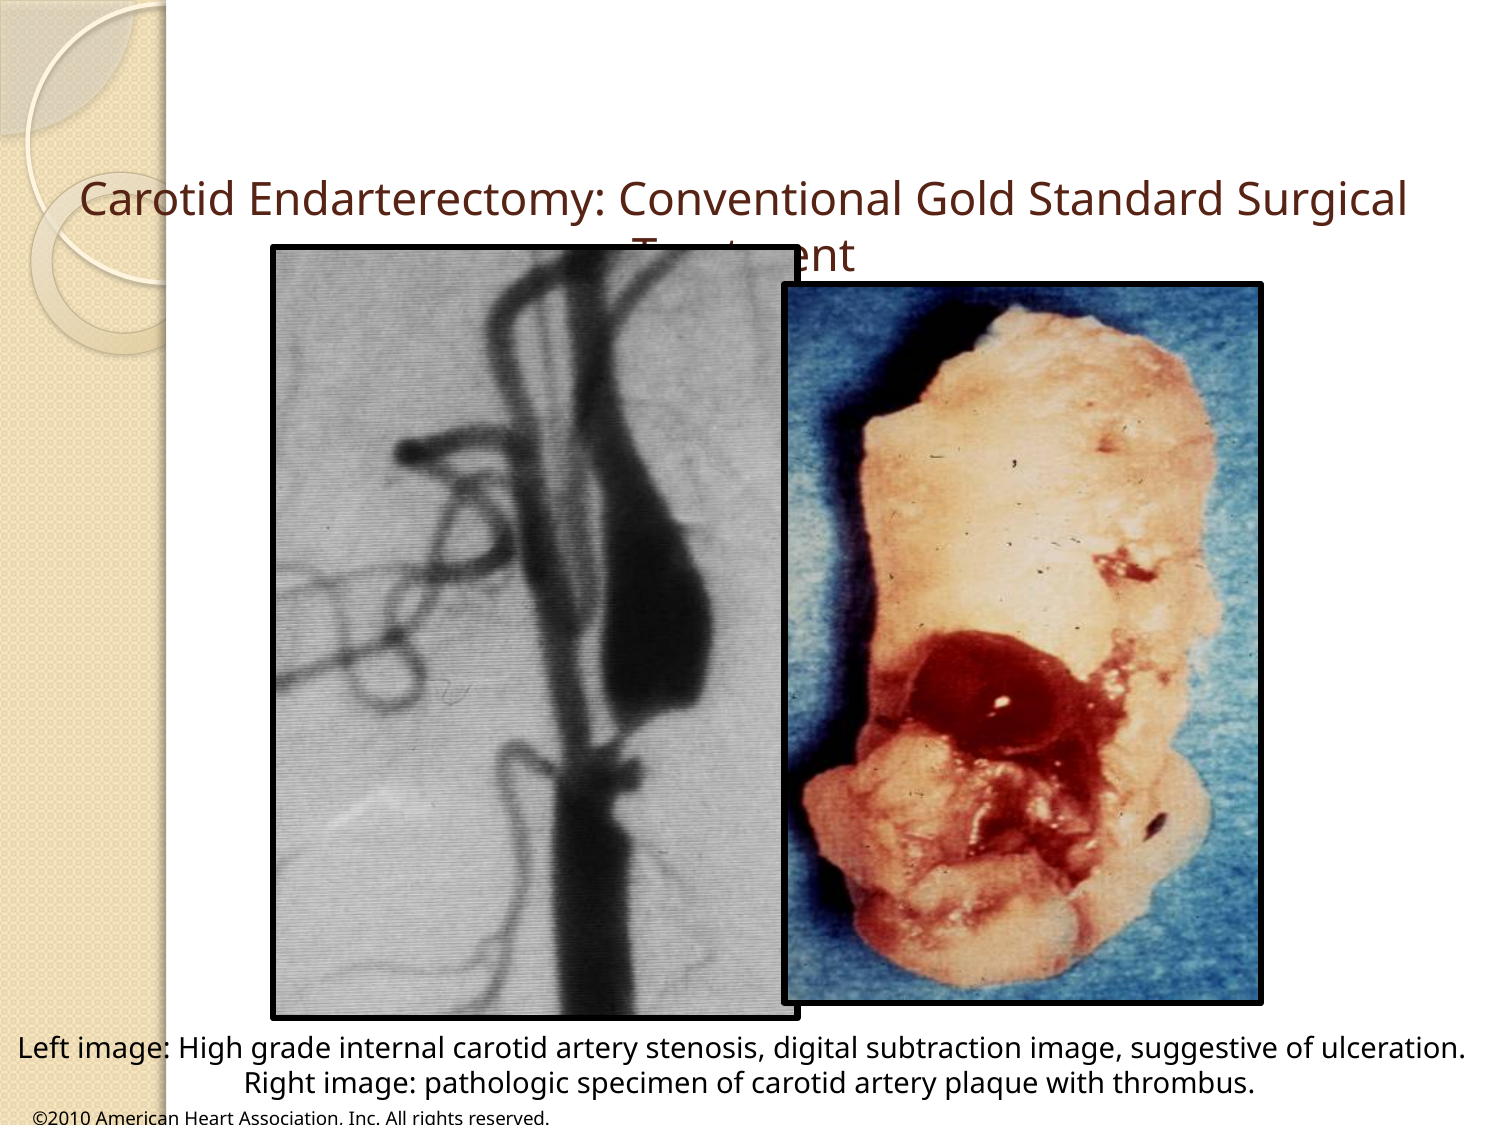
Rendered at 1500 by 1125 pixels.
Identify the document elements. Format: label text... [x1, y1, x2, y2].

text_box Left image: High grade internal carotid artery stenosis, digital subtraction image, suggestive of ulceration. Right image: pathologic specimen of carotid artery plaque with thrombus. [0, 1021, 1500, 1107]
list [787, 287, 1258, 1001]
text_box ©2010 American Heart Association, Inc. All rights reserved. [12, 1099, 763, 1125]
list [276, 249, 795, 1016]
title Carotid Endarterectomy: Conventional Gold Standard Surgical Treatment [24, 162, 1463, 288]
